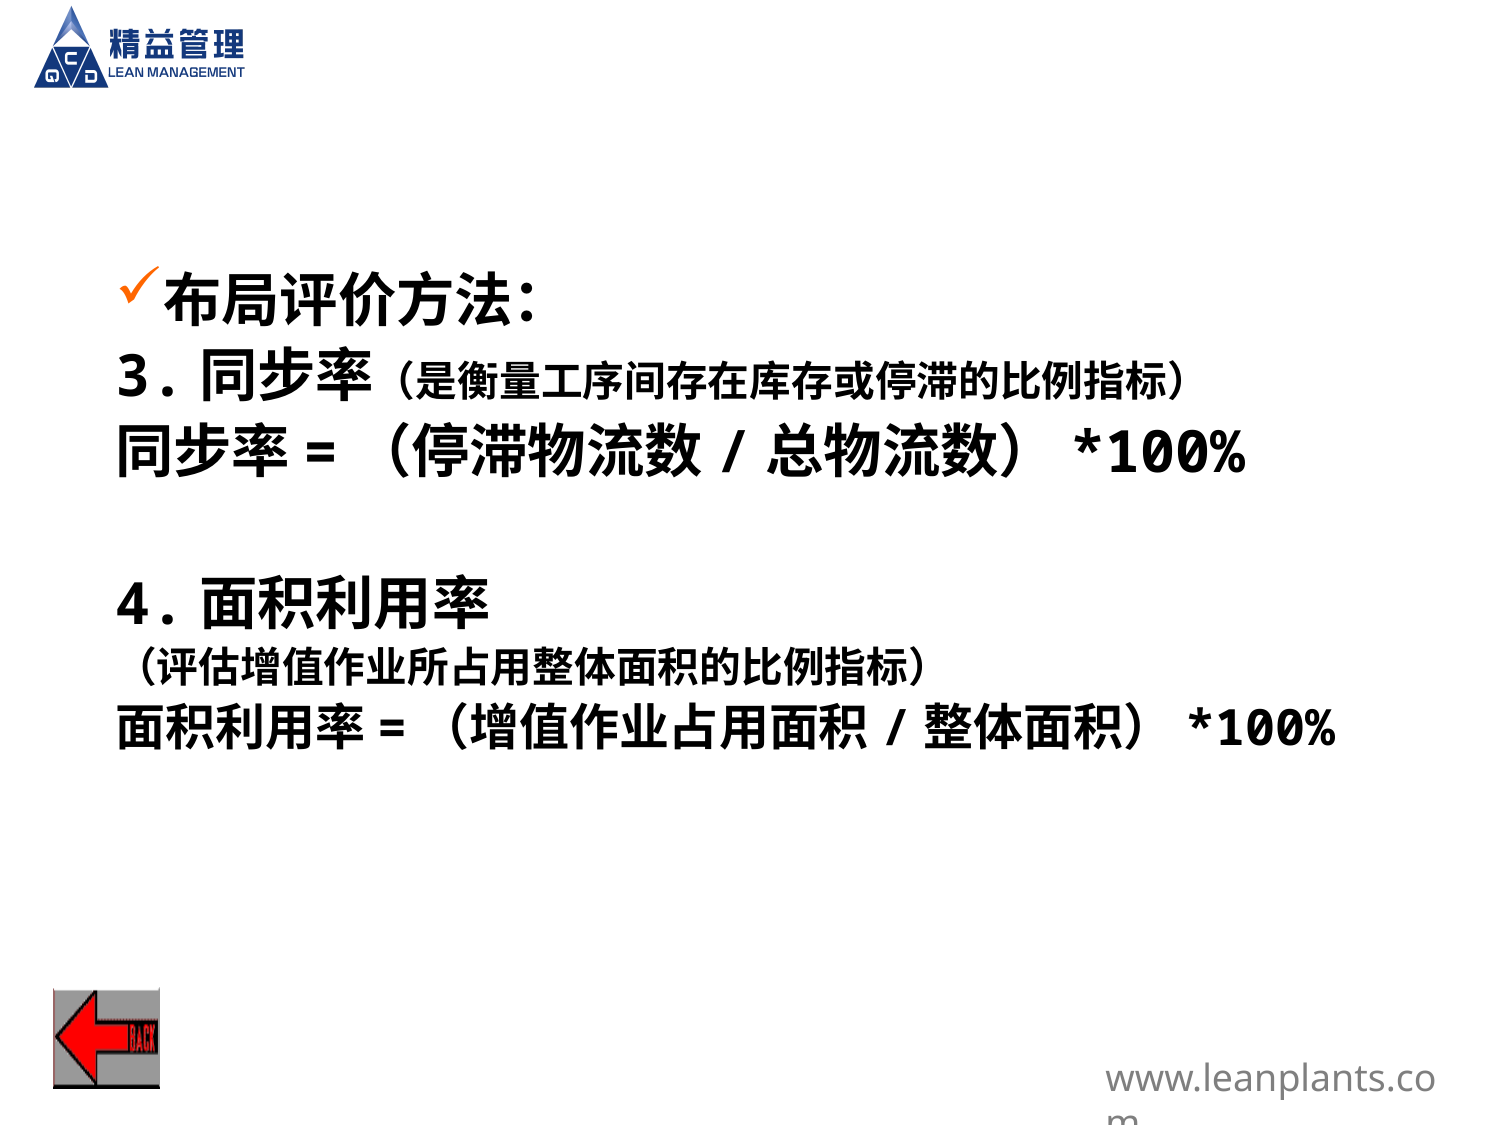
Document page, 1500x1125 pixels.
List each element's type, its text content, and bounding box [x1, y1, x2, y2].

picture [52, 987, 160, 1090]
picture [29, 0, 273, 92]
text_box 布局评价方法： 3.同步率（是衡量工序间存在库存或停滞的比例指标） 同步率=（停滞物流数/总物流数）*100% 4.面积利用率 （评估增值作业所占用整体面积的比例指标） 面积利用率=（增值作业占用面积/整体面积）*100% [100, 255, 1424, 894]
